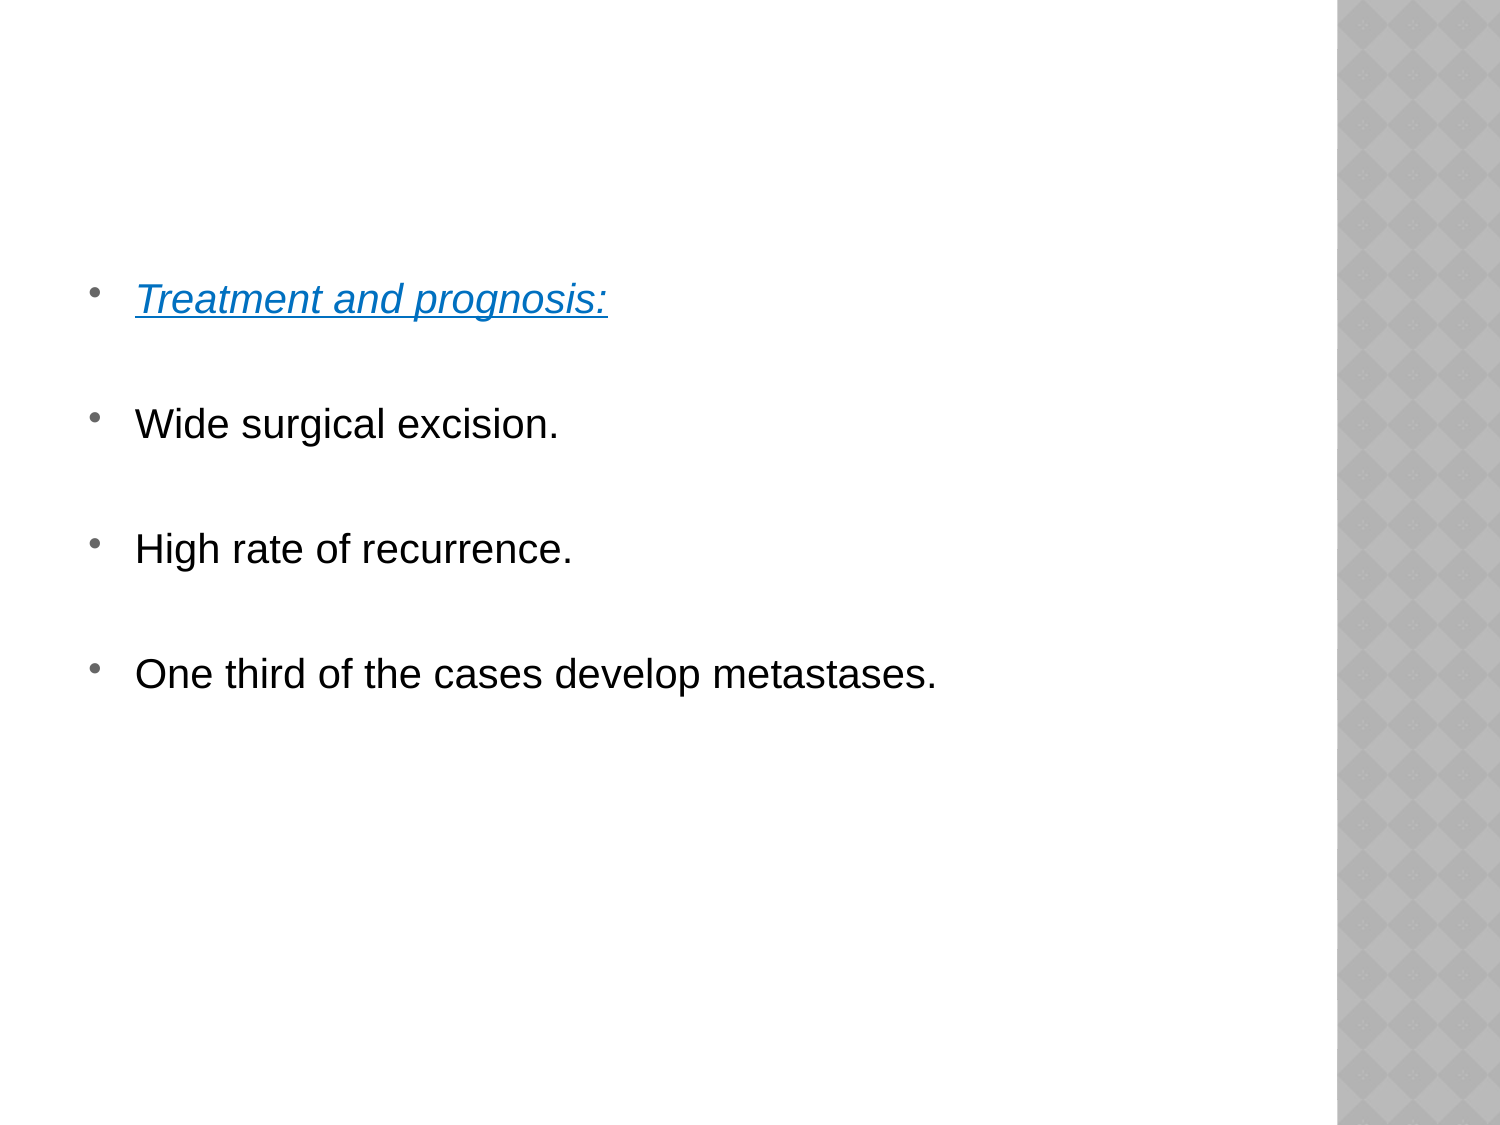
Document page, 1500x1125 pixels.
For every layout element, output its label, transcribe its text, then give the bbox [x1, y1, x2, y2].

list Treatment and prognosis: Wide surgical excision. High rate of recurrence. One third of the cases develop metastases. [75, 264, 1263, 1059]
